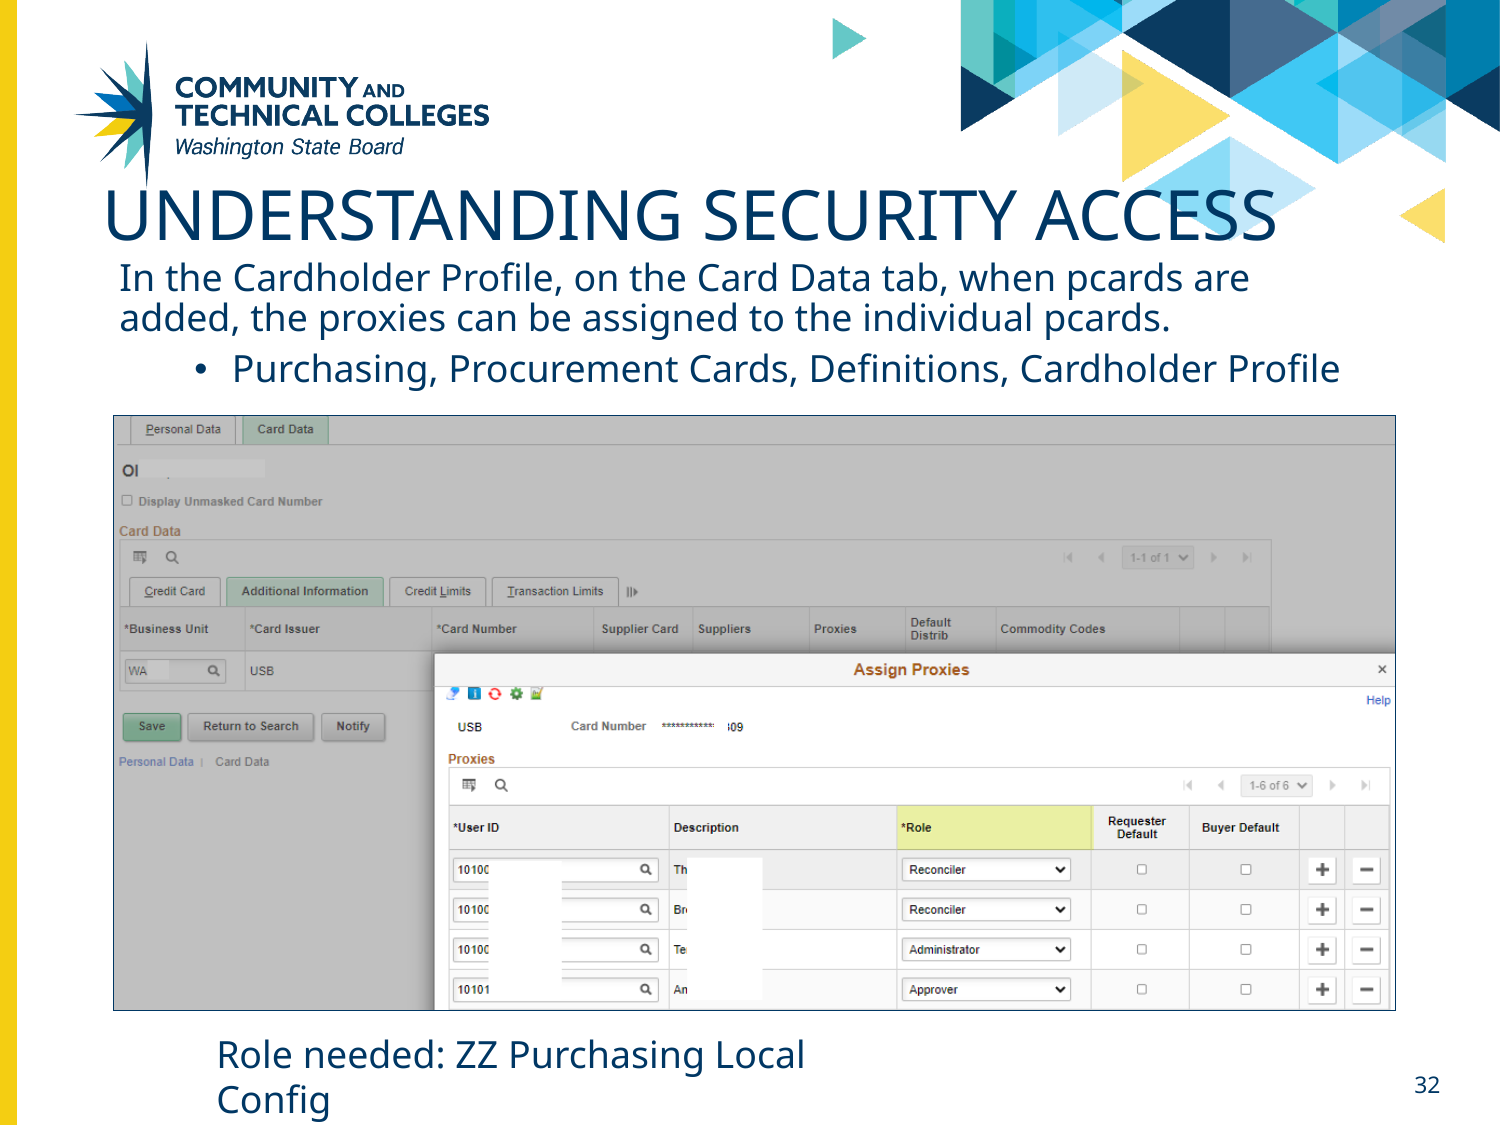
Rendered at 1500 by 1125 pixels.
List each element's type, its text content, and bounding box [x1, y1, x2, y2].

picture [832, 0, 1500, 243]
picture [17, 25, 557, 228]
slide_number 32 [1378, 1063, 1456, 1103]
list In the Cardholder Profile, on the Card Data tab, when pcards are added, the proxies can be assigned to the individual pcards. Purchasing, Procurement Cards, Definitions, Cardholder Profile [104, 251, 1396, 605]
title Understanding security access [88, 173, 1456, 263]
picture [113, 415, 1396, 1011]
text_box Role needed: ZZ Purchasing Local Config [201, 1023, 921, 1125]
